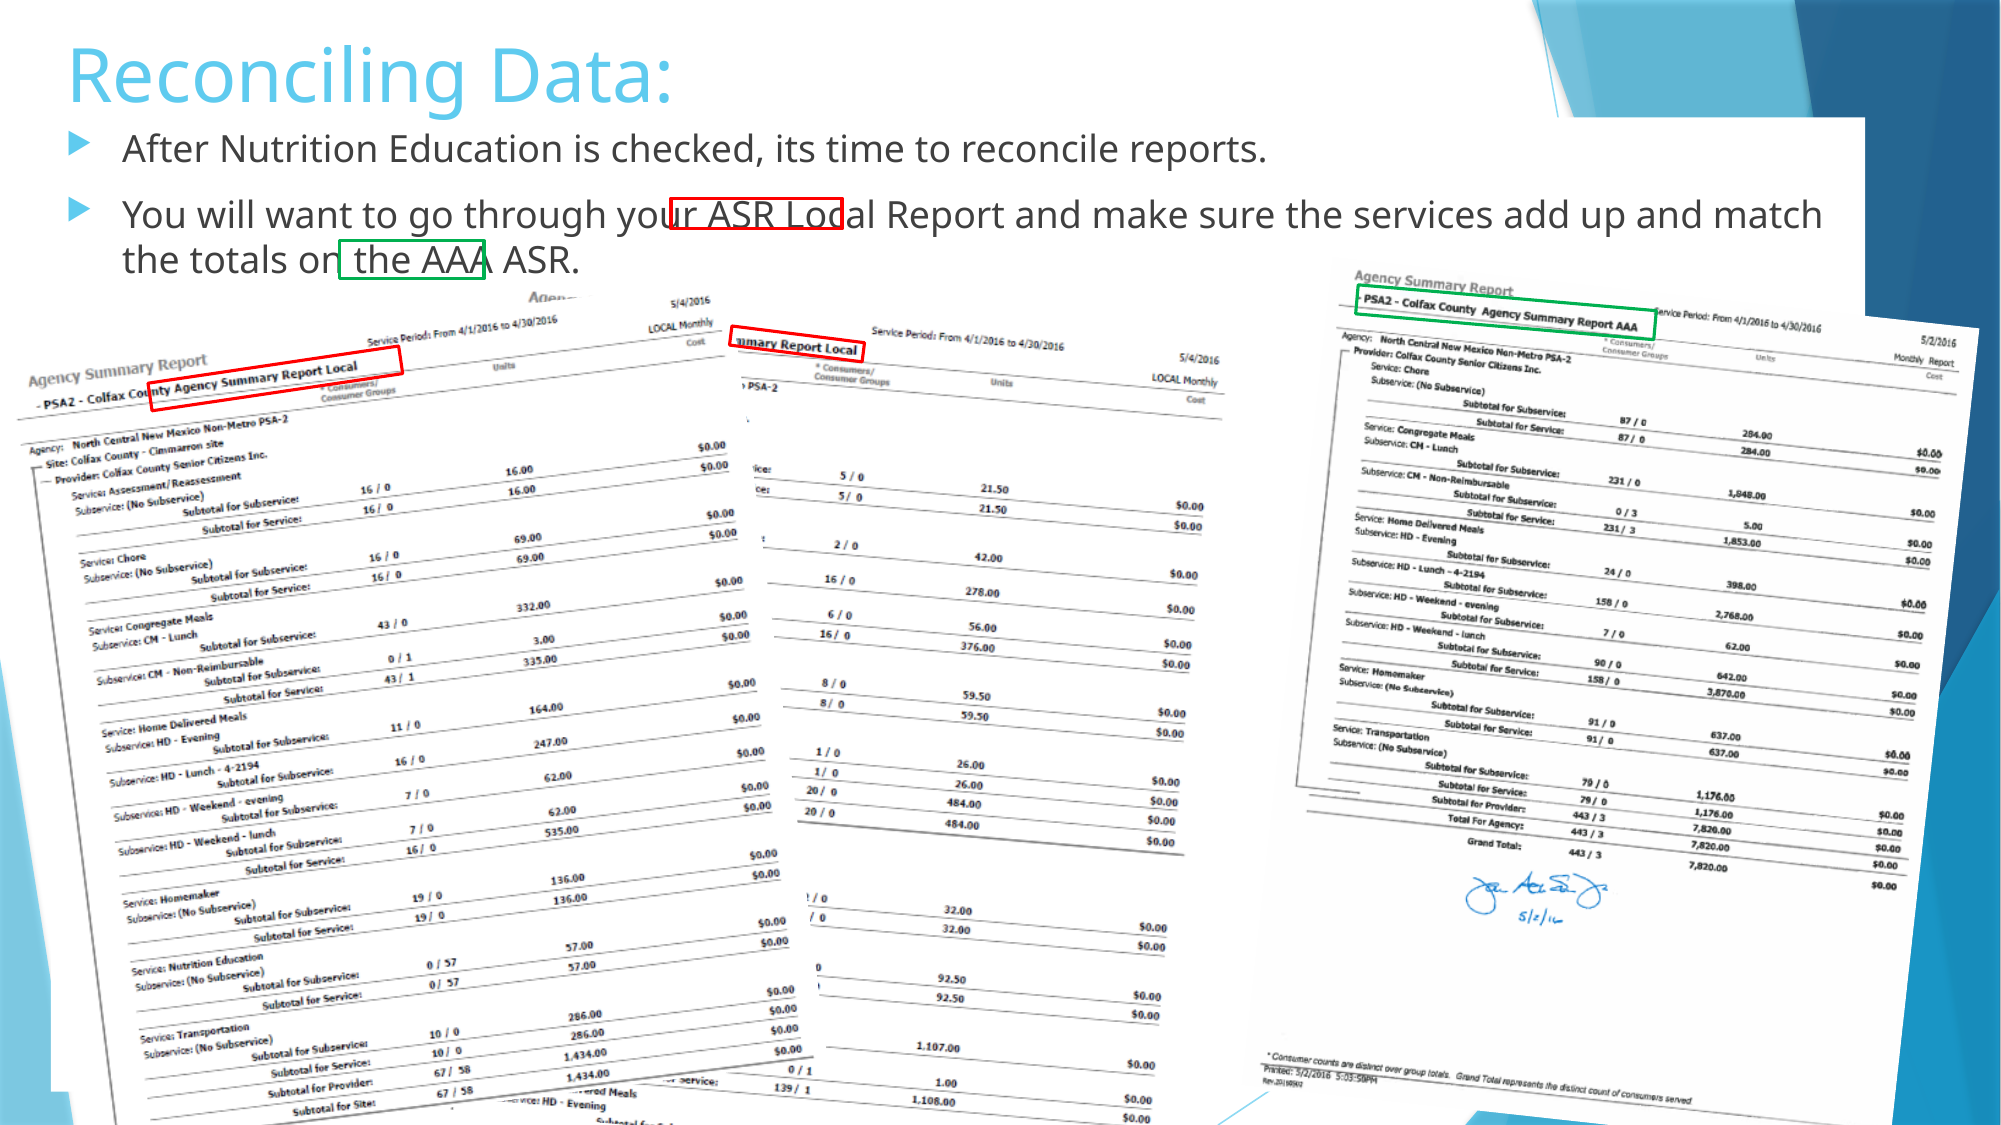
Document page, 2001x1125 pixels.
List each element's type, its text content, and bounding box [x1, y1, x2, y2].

list After Nutrition Education is checked, its time to reconcile reports. You will want to go through your ASR Local Report and make sure the services add up and match the totals on the AAA ASR. [50, 117, 1866, 1092]
text_box [669, 197, 844, 230]
picture [6, 278, 1243, 1125]
text_box [1356, 283, 1425, 289]
title Reconciling Data: [51, 20, 732, 135]
text_box [338, 239, 486, 280]
picture [1241, 257, 1980, 1125]
